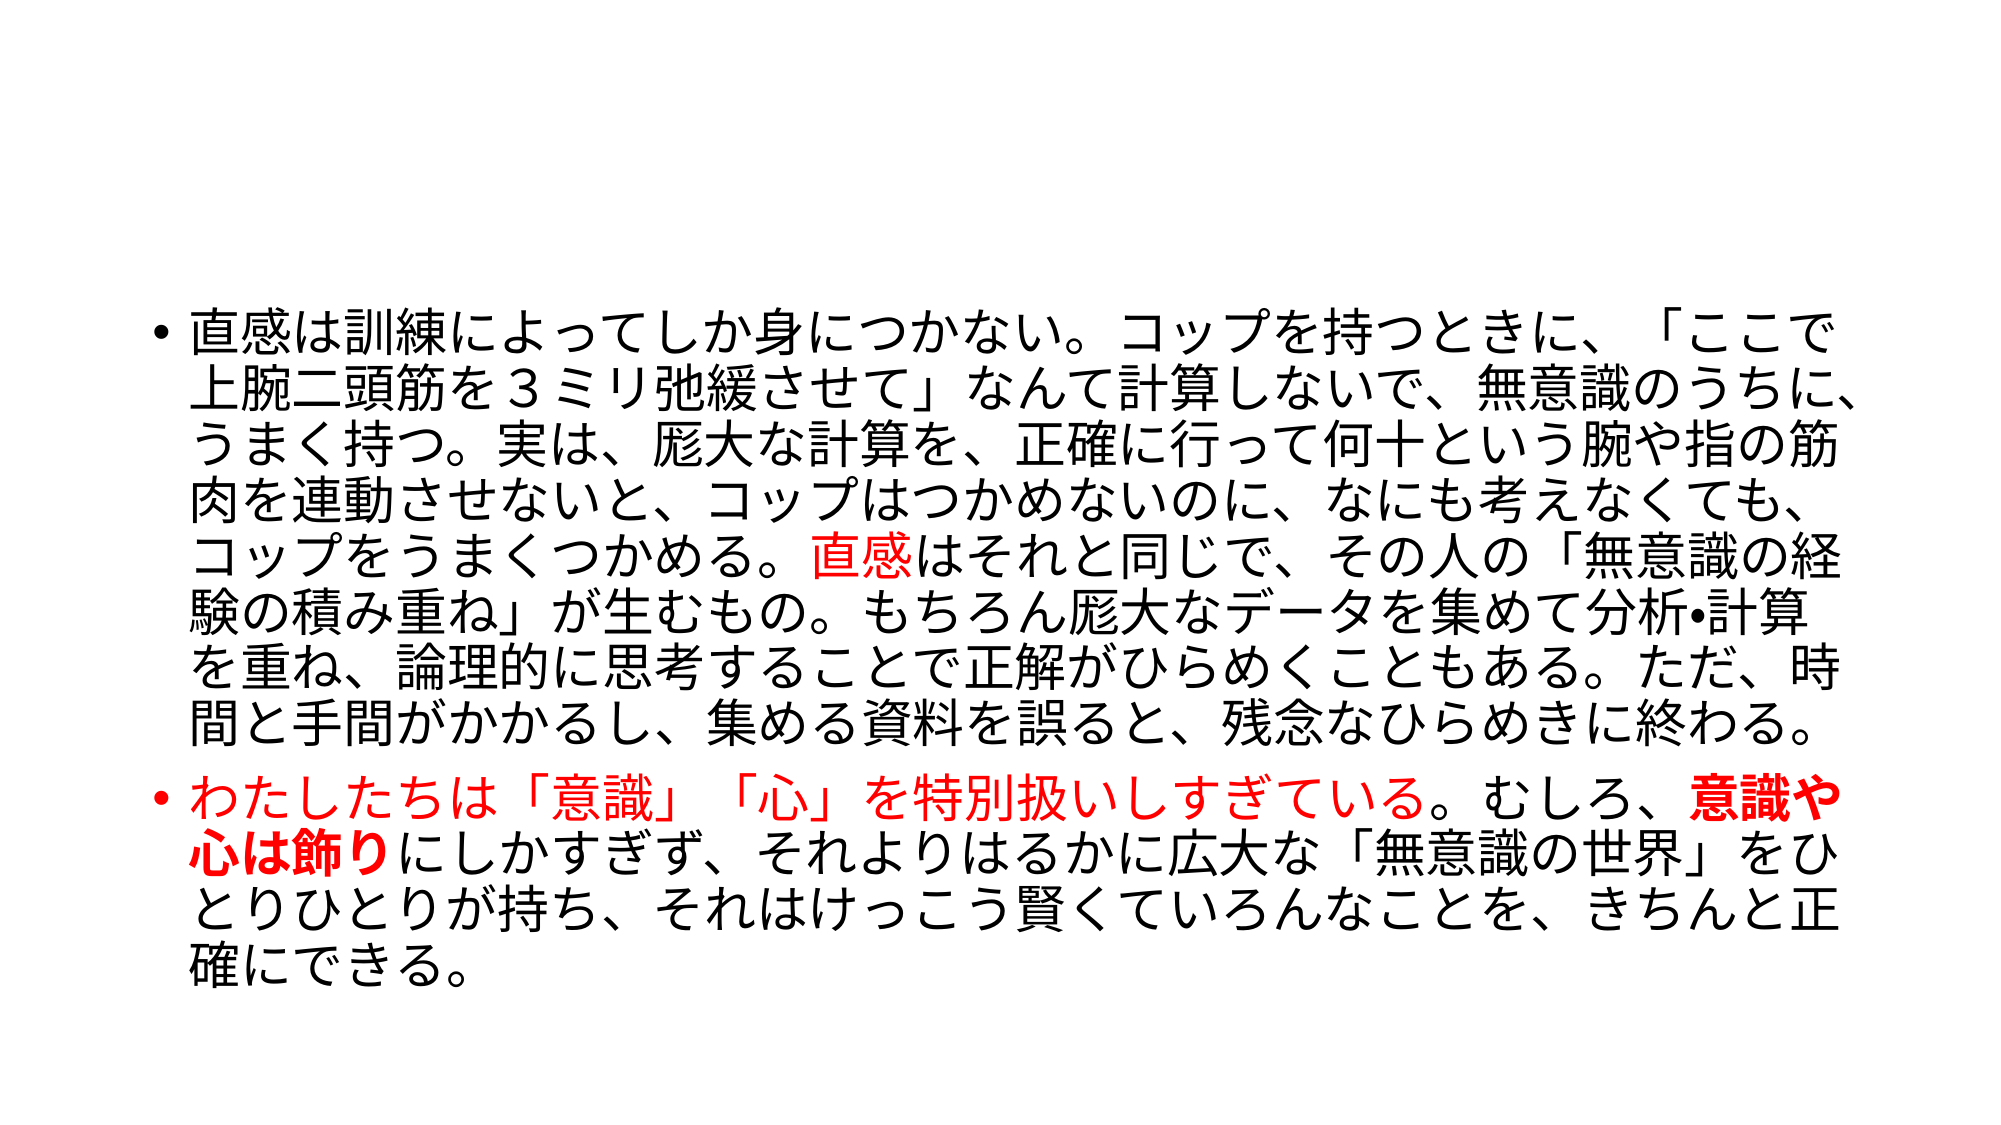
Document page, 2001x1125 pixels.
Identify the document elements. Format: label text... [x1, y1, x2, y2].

list 直感は訓練によってしか身につかない。コップを持つときに、「ここで上腕二頭筋を３ミリ弛緩させて」なんて計算しないで、無意識のうちに、うまく持つ。実は、厖大な計算を、正確に行って何十という腕や指の筋肉を連動させないと、コップはつかめないのに、なにも考えなくても、コップをうまくつかめる。直感はそれと同じで、その人の「無意識の経験の積み重ね」が生むもの。もちろん厖大なデータを集めて分析・計算を重ね、論理的に思考することで正解がひらめくこともある。ただ、時間と手間がかかるし、集める資料を誤ると、残念なひらめきに終わる。 わたしたちは「意識」「心」を特別扱いしすぎている。むしろ、意識や心は飾りにしかすぎず、それよりはるかに広大な「無意識の世界」をひとりひとりが持ち、それはけっこう賢くていろんなことを、きちんと正確にできる。 [137, 299, 1863, 1014]
